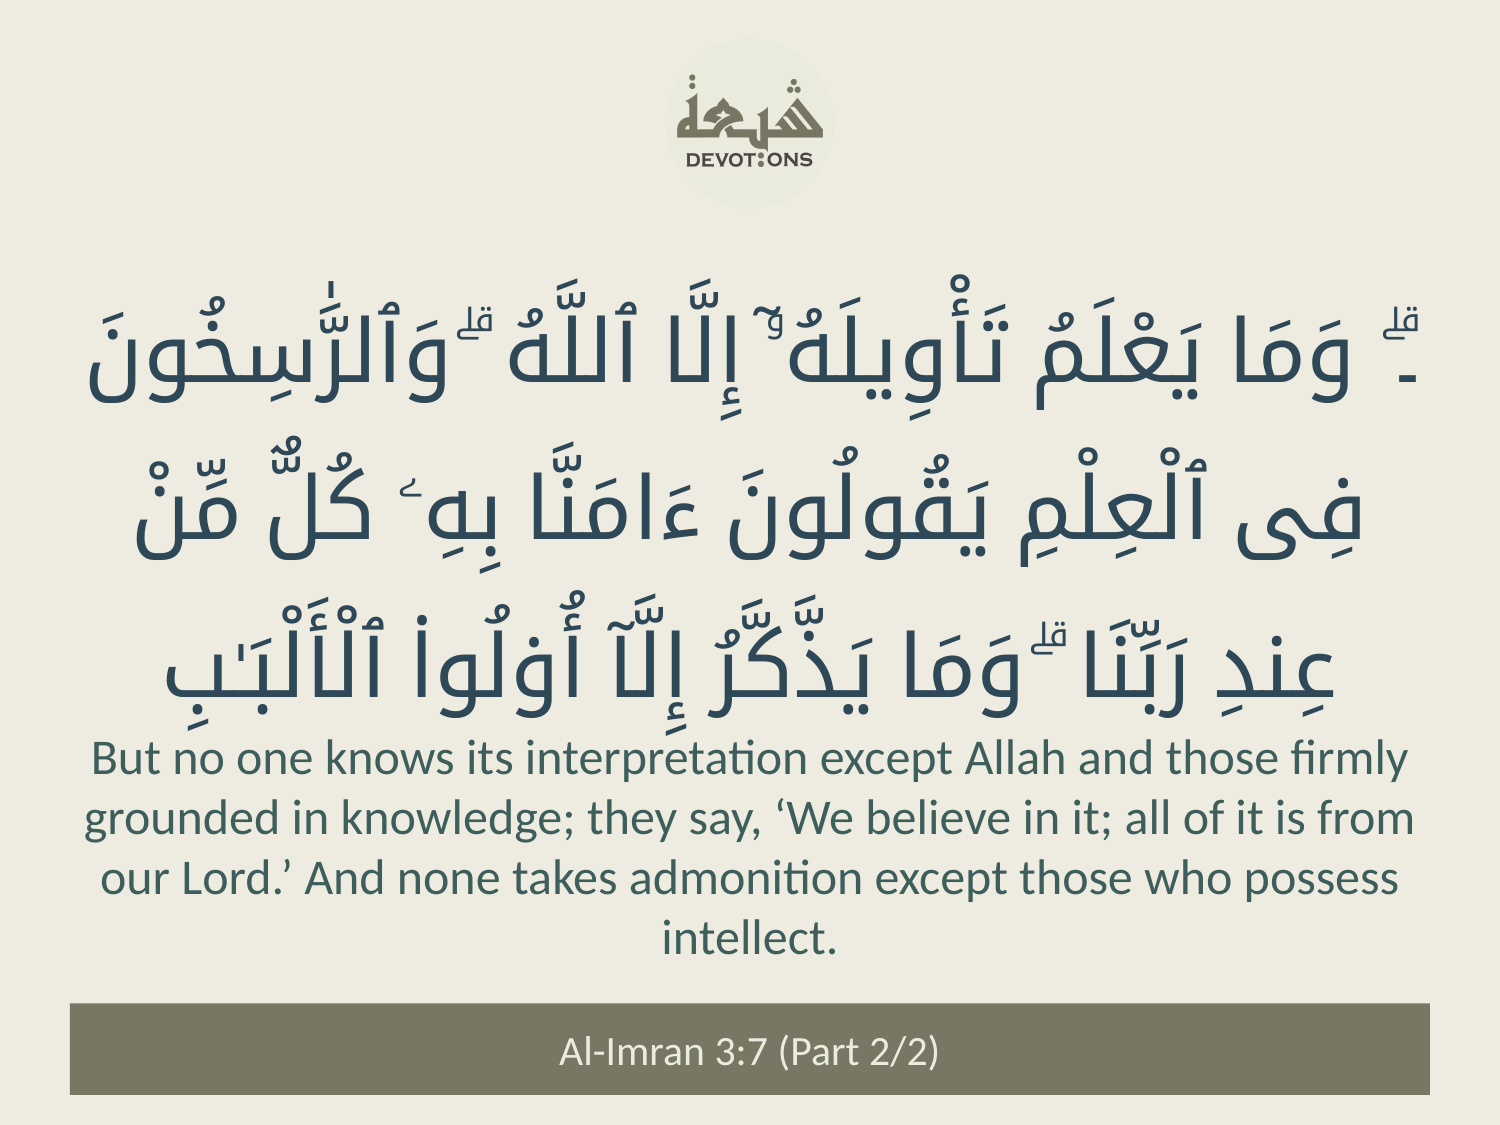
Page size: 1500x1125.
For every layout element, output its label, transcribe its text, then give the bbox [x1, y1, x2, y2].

list Al-Imran 3:7 (Part 2/2) [69, 1003, 1430, 1095]
picture [656, 29, 844, 203]
list ۔ۗ وَمَا يَعْلَمُ تَأْوِيلَهُۥٓ إِلَّا ٱللَّهُ ۗ وَٱلرَّٰسِخُونَ فِى ٱلْعِلْمِ يَقُولُونَ ءَامَنَّا بِهِۦ كُلٌّ مِّنْ عِندِ رَبِّنَا ۗ وَمَا يَذَّكَّرُ إِلَّآ أُو۟لُوا۟ ٱلْأَلْبَـٰبِ But no one knows its interpretation except Allah and those firmly grounded in knowledge; they say, ‘We believe in it; all of it is from our Lord.’ And none takes admonition except those who possess intellect. [69, 203, 1430, 1003]
